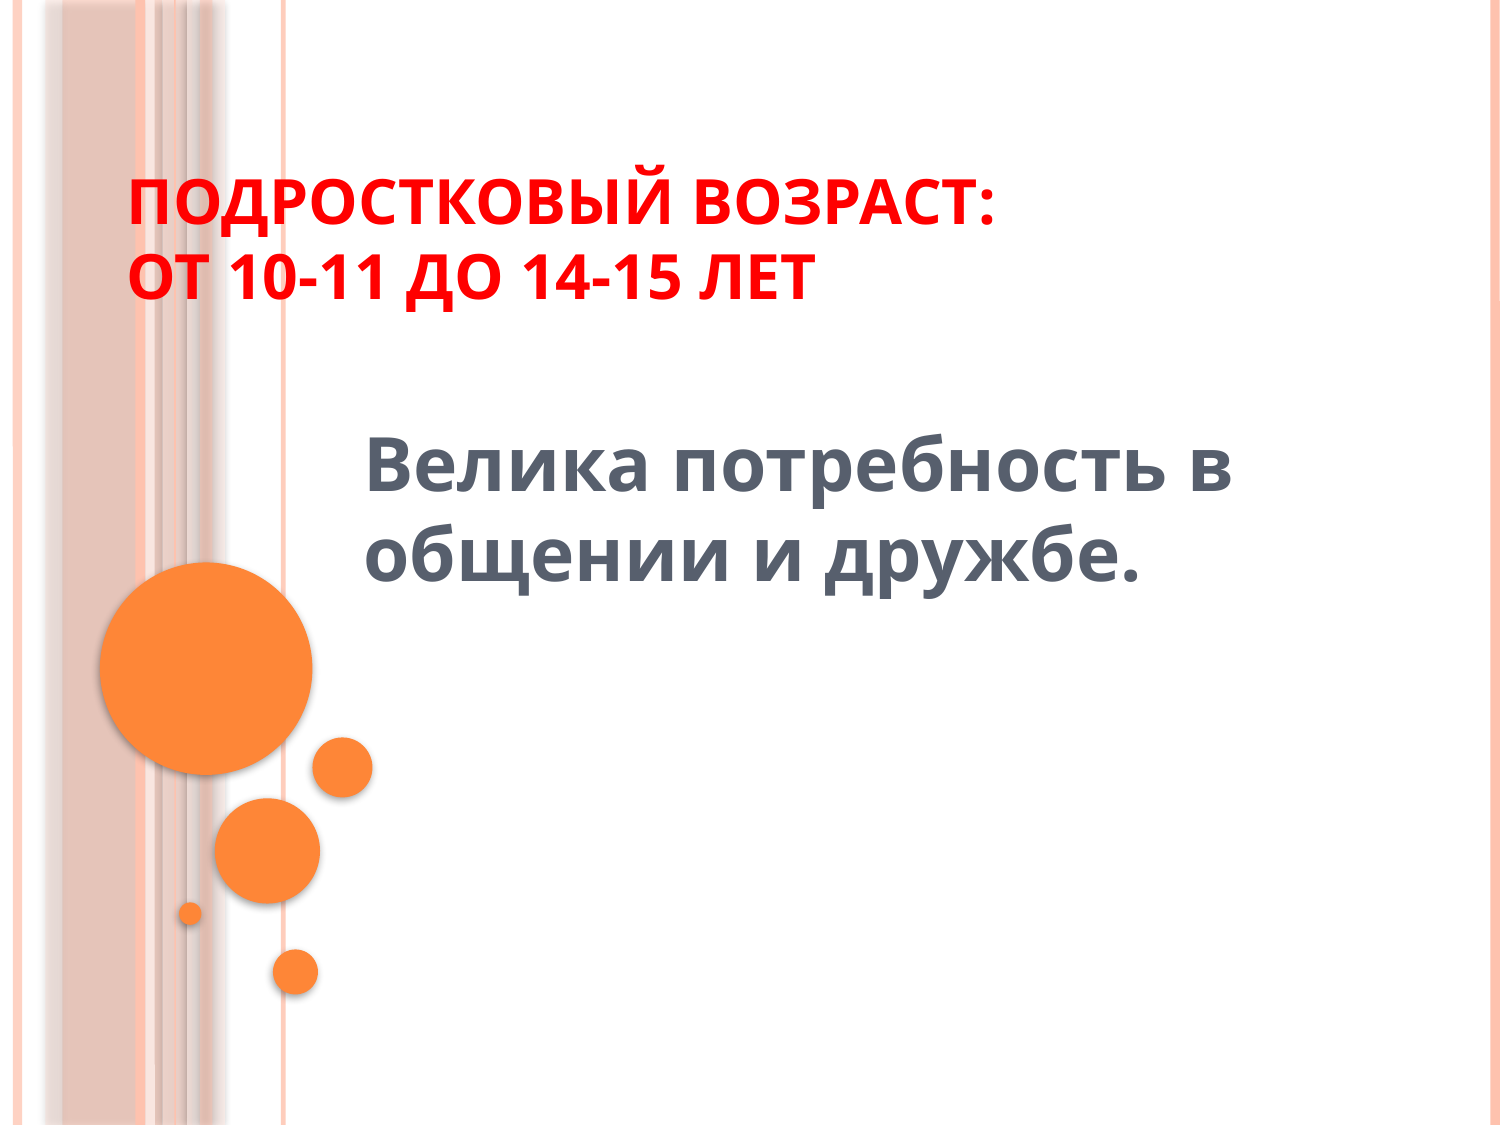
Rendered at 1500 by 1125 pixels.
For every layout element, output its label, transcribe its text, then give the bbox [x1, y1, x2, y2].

subtitle Велика потребность в общении и дружбе. [348, 408, 1361, 882]
title Подростковый возраст: от 10-11 до 14-15 лет [112, 78, 1388, 320]
